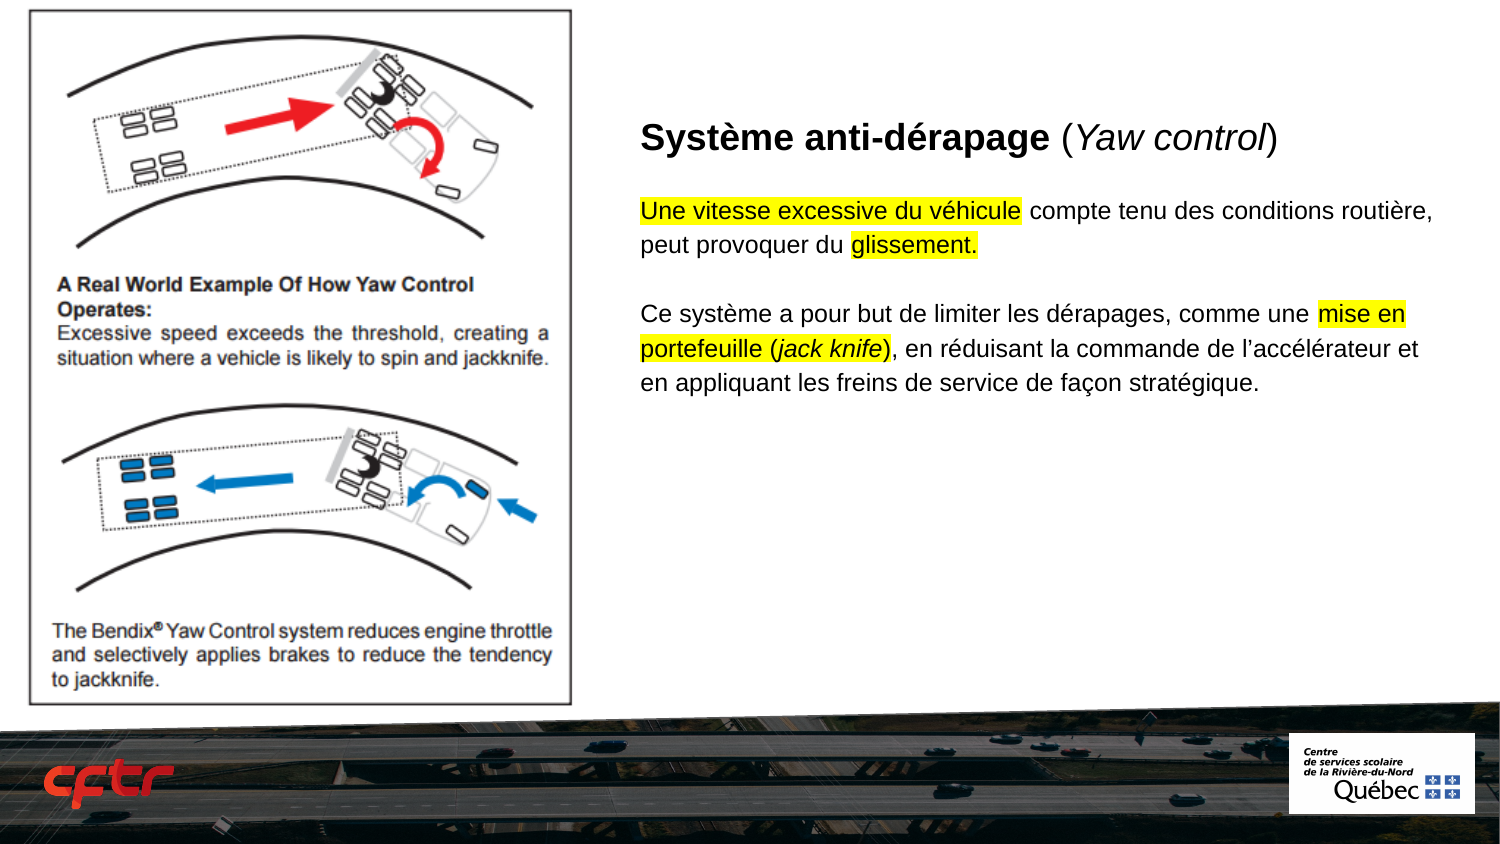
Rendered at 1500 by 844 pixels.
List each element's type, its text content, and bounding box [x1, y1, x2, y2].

picture [0, 704, 1499, 844]
picture [25, 4, 579, 710]
text_box Système anti-dérapage (Yaw control) Une vitesse excessive du véhicule compte tenu des conditions routière, peut provoquer du glissement. Ce système a pour but de limiter les dérapages, comme une mise en portefeuille (jack knife), en réduisant la commande de l’accélérateur et en appliquant les freins de service de façon stratégique. [625, 91, 1453, 403]
